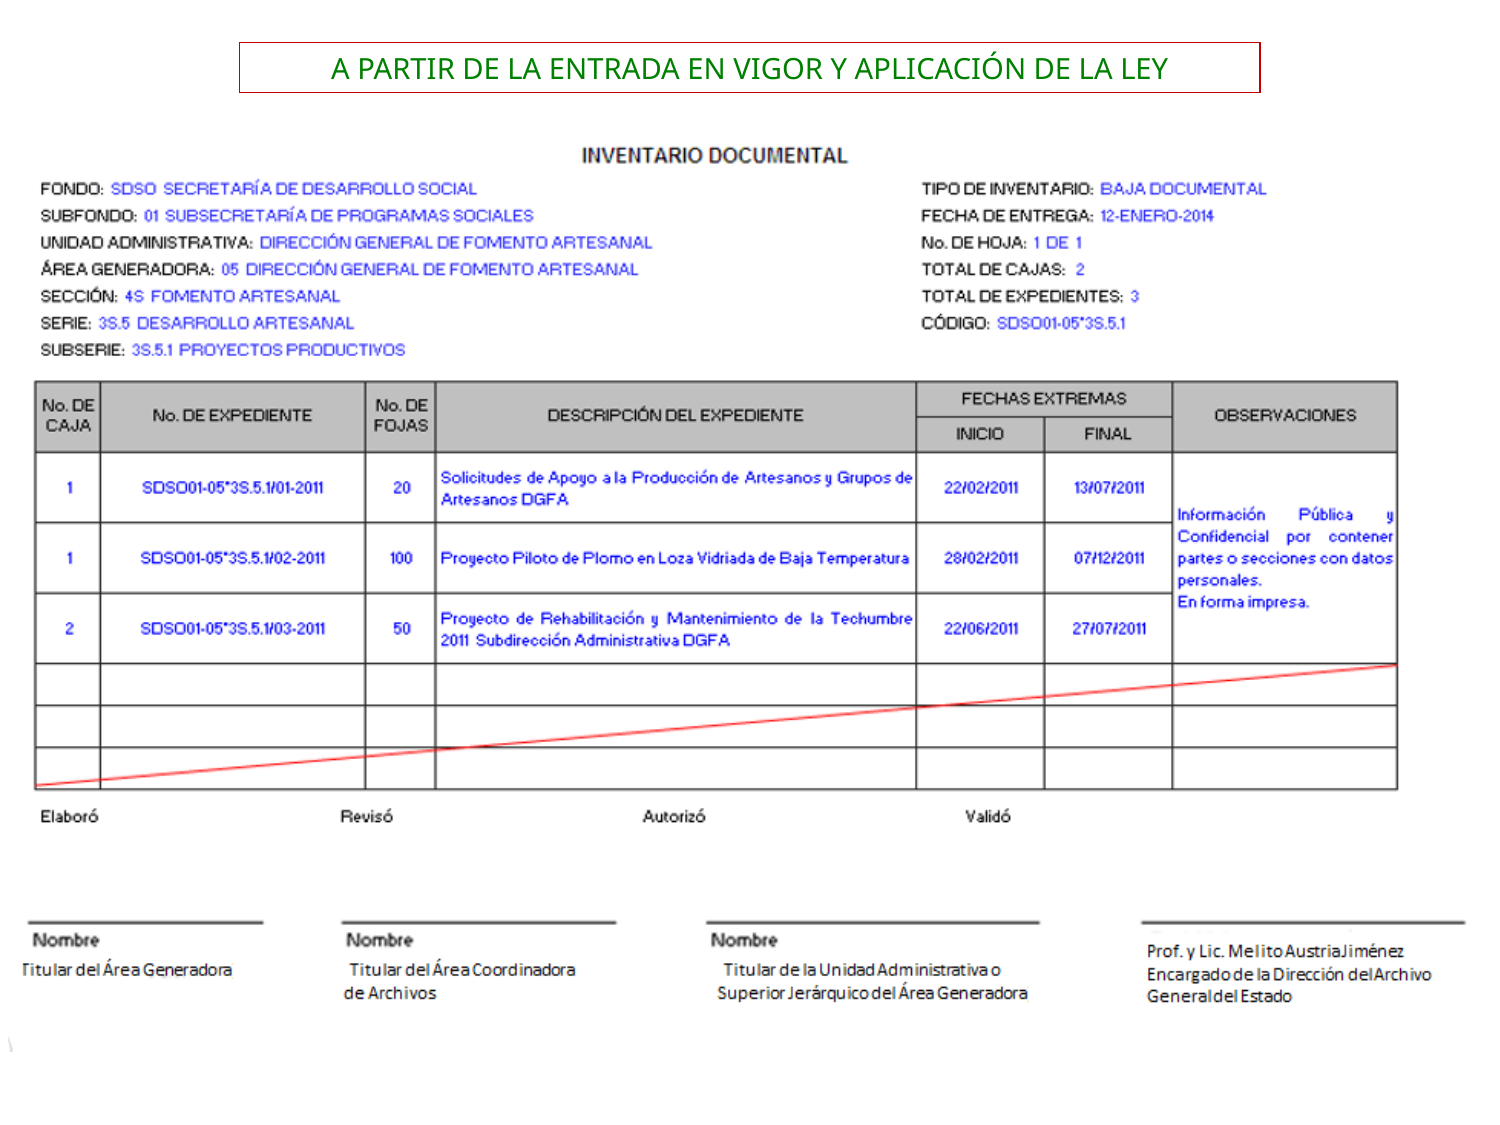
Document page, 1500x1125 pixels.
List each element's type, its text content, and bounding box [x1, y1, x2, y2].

picture [8, 125, 1492, 1053]
text_box A PARTIR DE LA ENTRADA EN VIGOR Y APLICACIÓN DE LA LEY [239, 42, 1261, 93]
